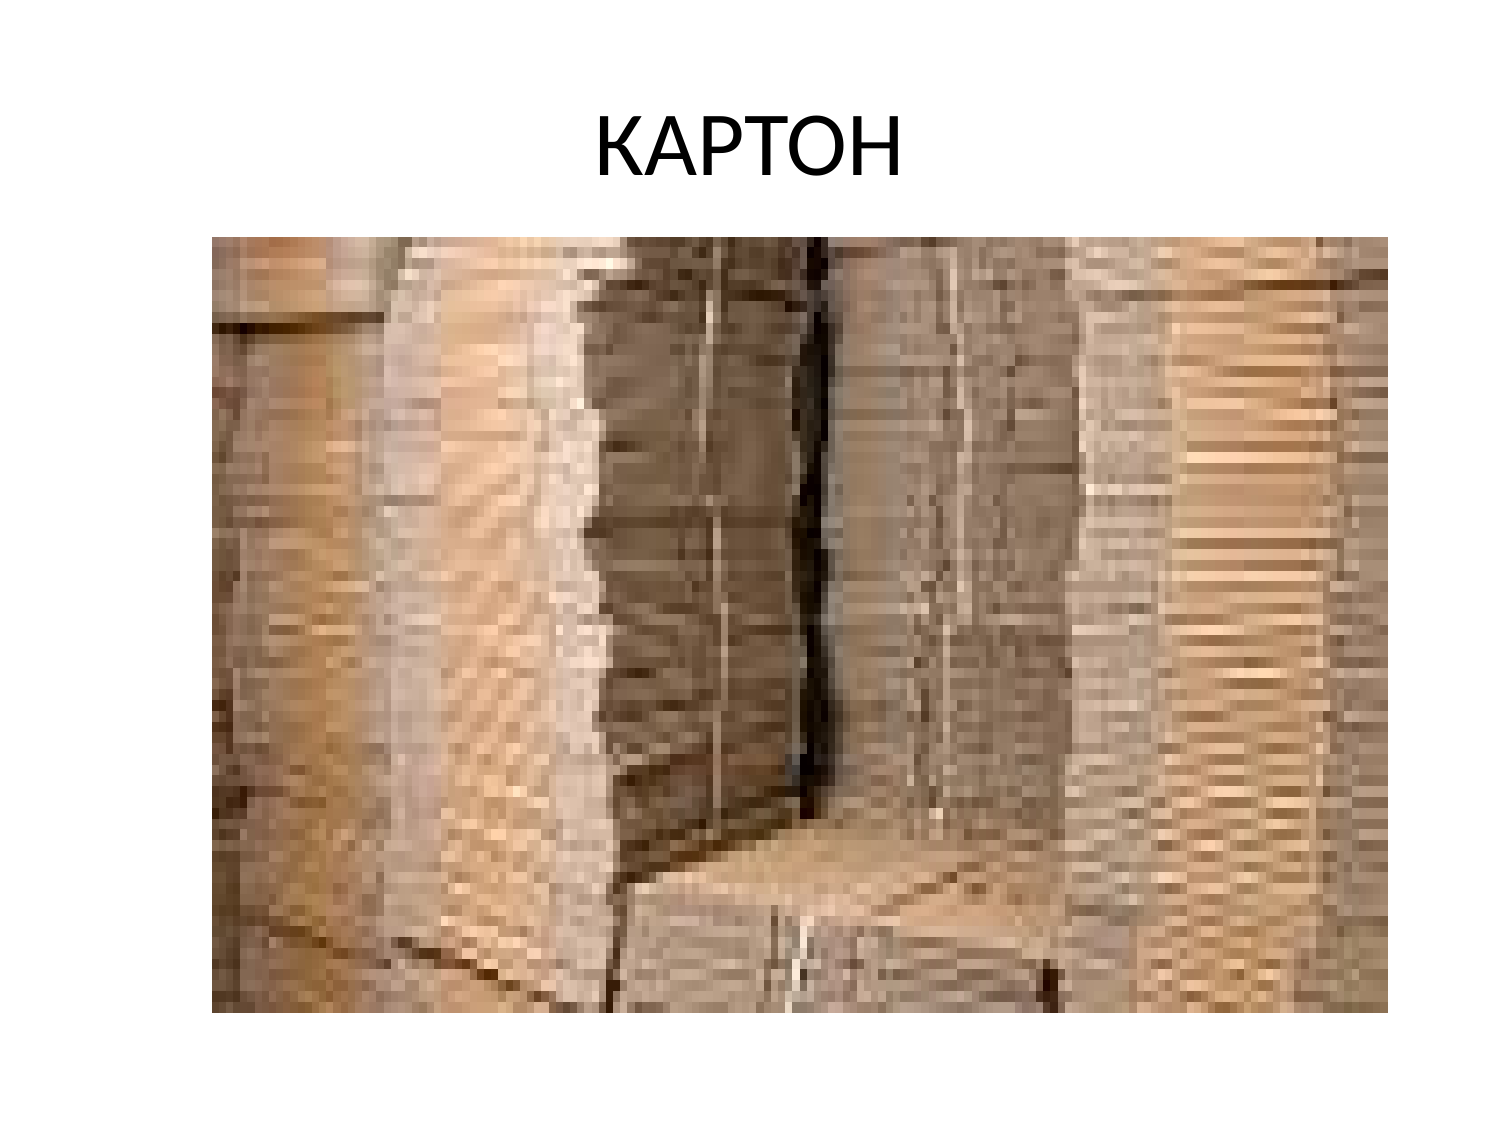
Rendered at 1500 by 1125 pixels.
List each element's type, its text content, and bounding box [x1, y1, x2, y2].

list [212, 237, 1388, 1013]
title КАРТОН [75, 45, 1425, 233]
